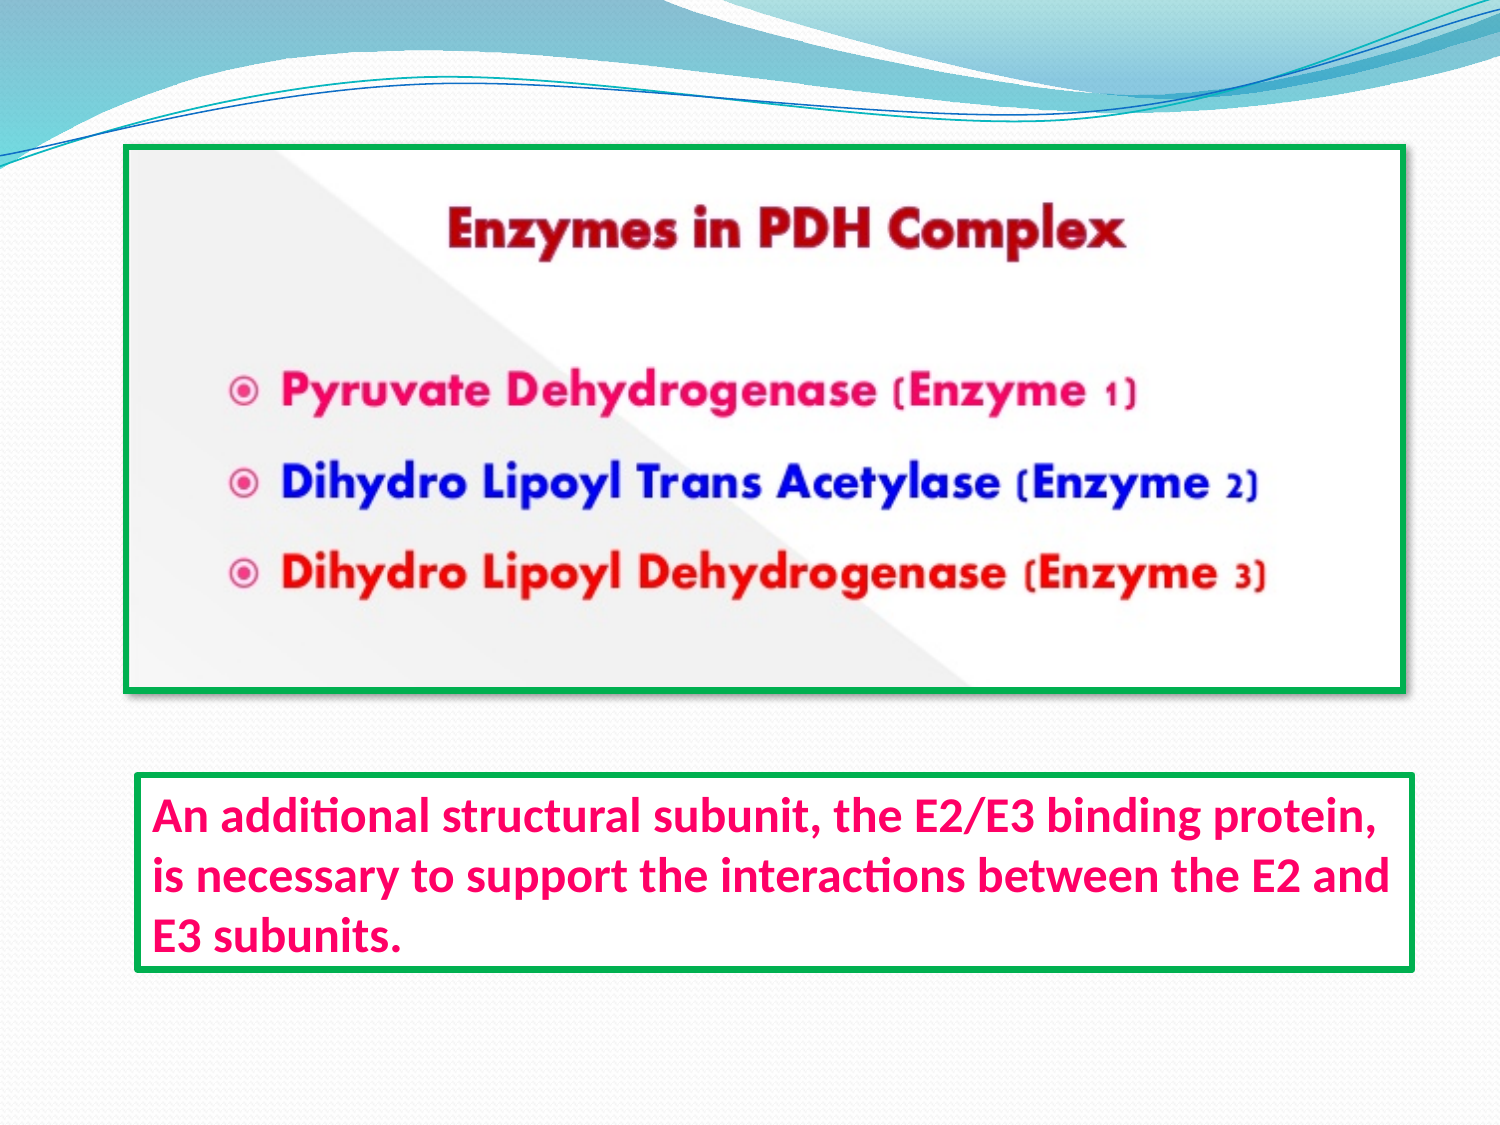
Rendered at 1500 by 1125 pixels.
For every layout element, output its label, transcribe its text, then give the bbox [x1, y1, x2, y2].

picture [129, 149, 1401, 688]
text_box An additional structural subunit, the E2/E3 binding protein, is necessary to support the interactions between the E2 and E3 subunits. [135, 773, 1414, 972]
